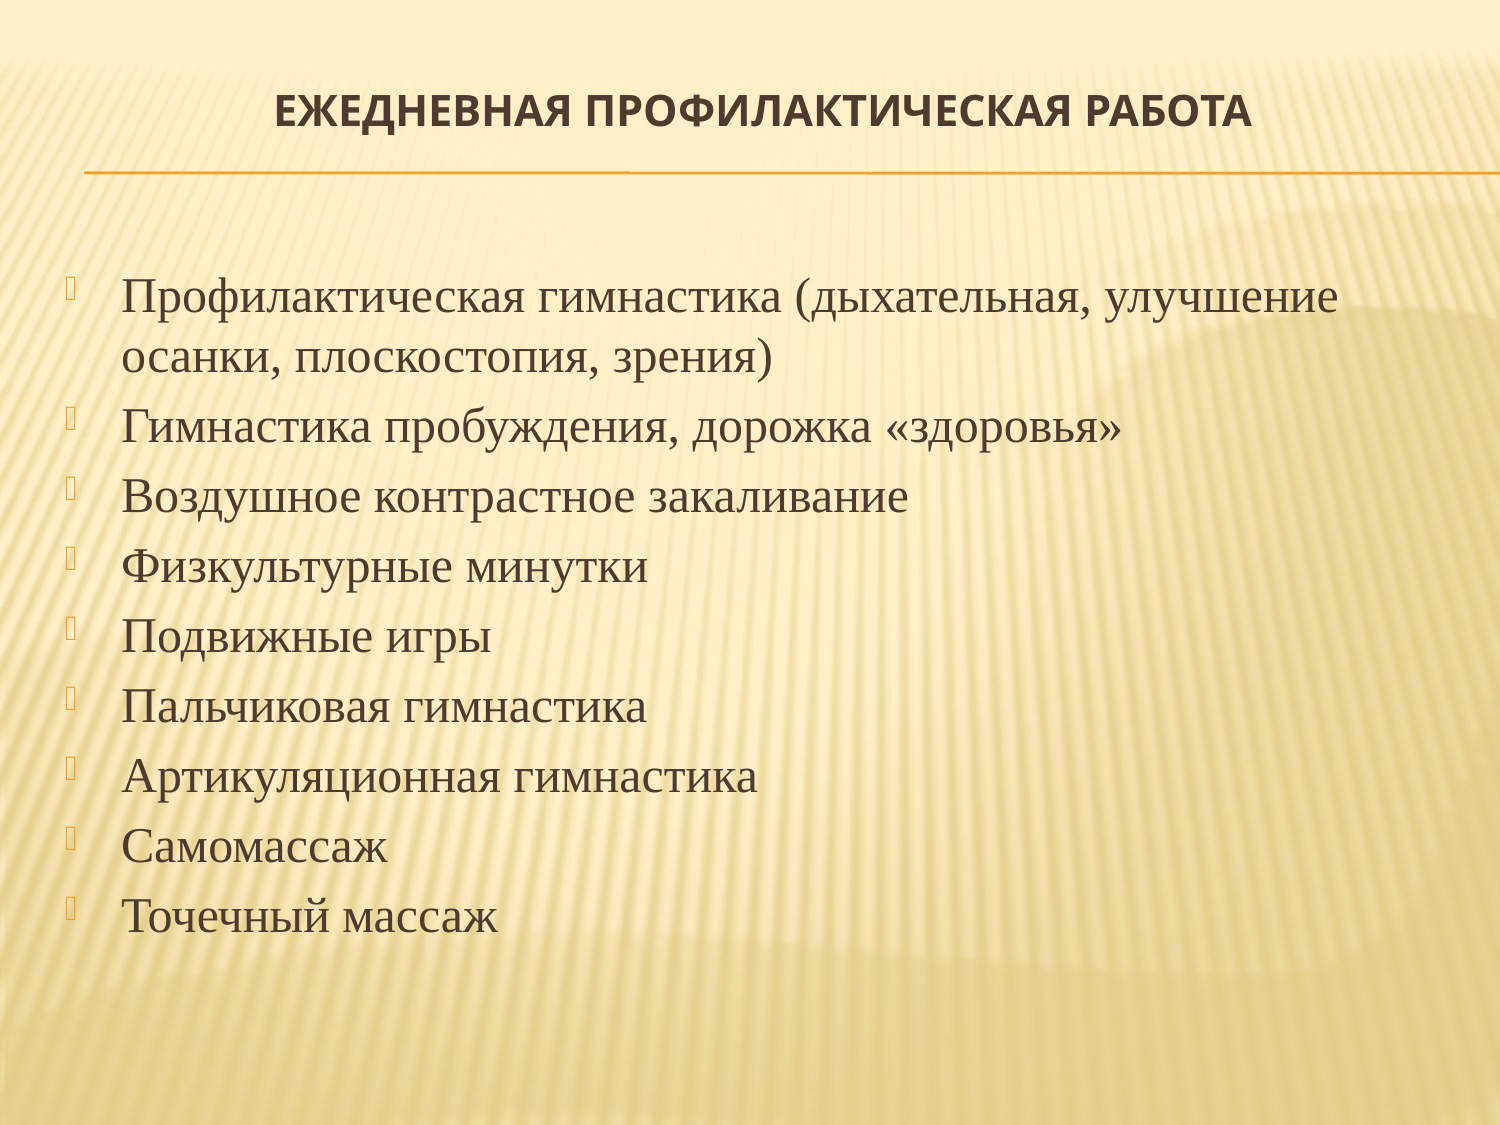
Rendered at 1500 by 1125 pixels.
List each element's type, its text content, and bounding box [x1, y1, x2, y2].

list Профилактическая гимнастика (дыхательная, улучшение осанки, плоскостопия, зрения) Гимнастика пробуждения, дорожка «здоровья» Воздушное контрастное закаливание Физкультурные минутки Подвижные игры Пальчиковая гимнастика Артикуляционная гимнастика Самомассаж Точечный массаж [50, 254, 1475, 998]
title Ежедневная профилактическая работа [50, 75, 1475, 213]
